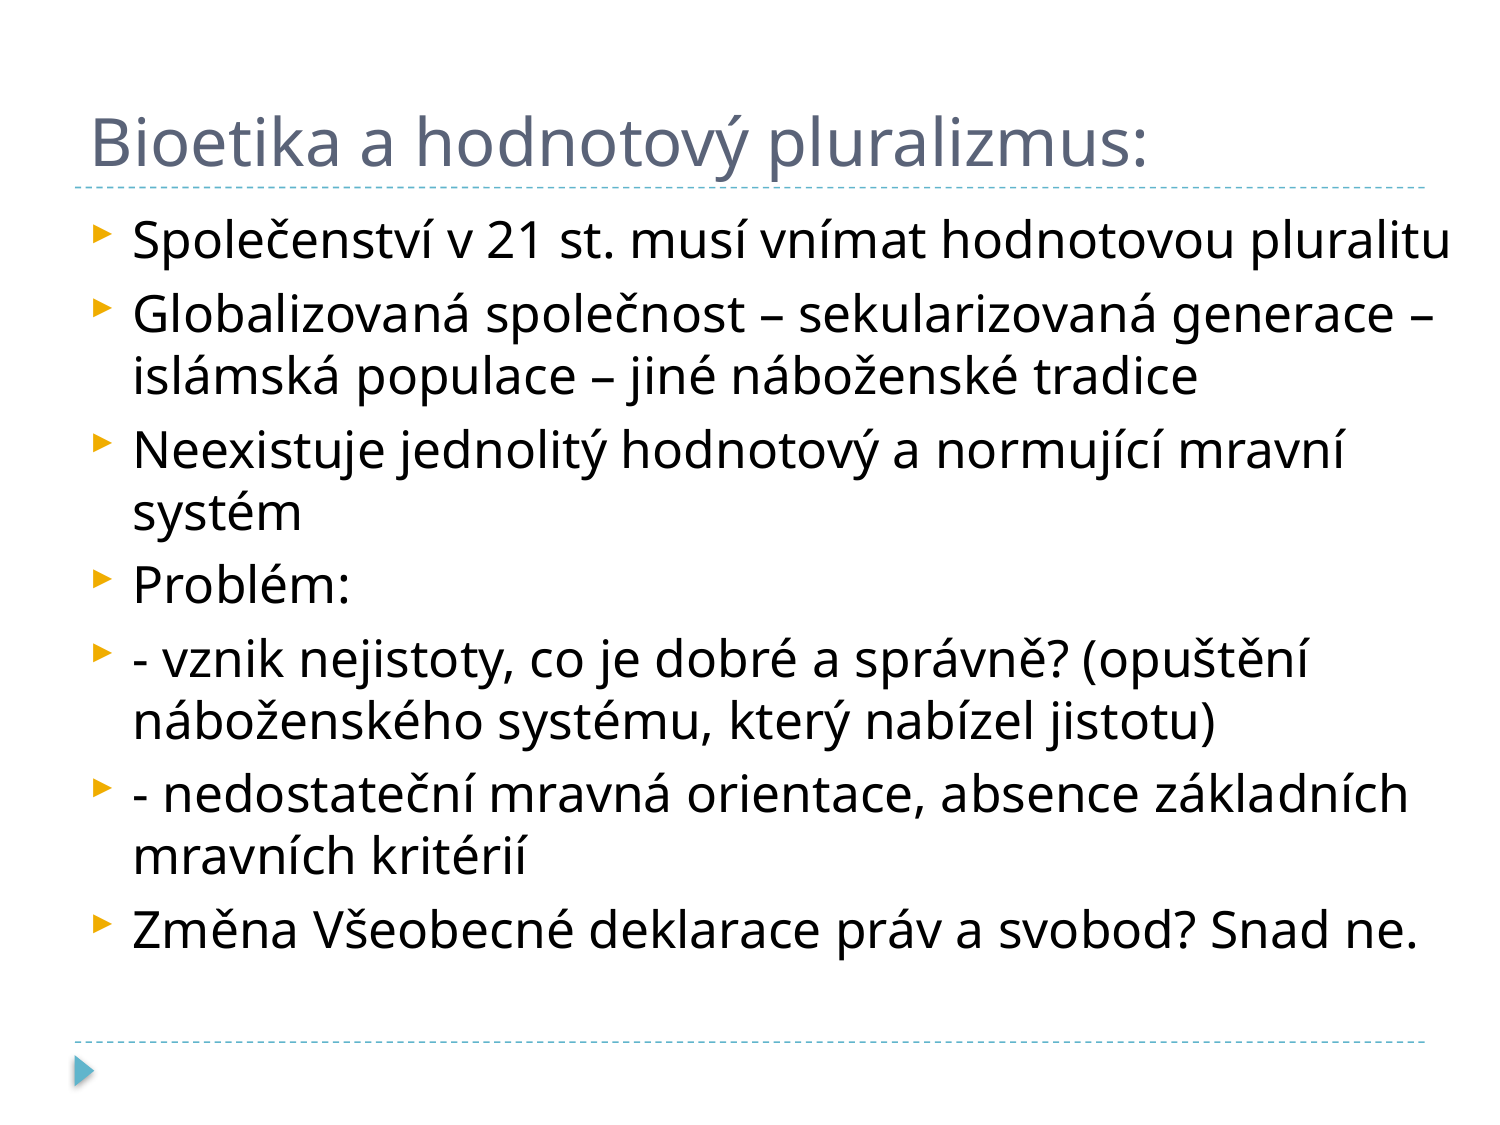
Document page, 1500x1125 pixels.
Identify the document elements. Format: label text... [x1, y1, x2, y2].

title Bioetika a hodnotový pluralizmus: [75, 24, 1425, 188]
list Společenství v 21 st. musí vnímat hodnotovou pluralitu Globalizovaná společnost – sekularizovaná generace – islámská populace – jiné náboženské tradice Neexistuje jednolitý hodnotový a normující mravní systém Problém: - vznik nejistoty, co je dobré a správně? (opuštění náboženského systému, který nabízel jistotu) - nedostateční mravná orientace, absence základních mravních kritérií Změna Všeobecné deklarace práv a svobod? Snad ne. [75, 200, 1471, 1010]
